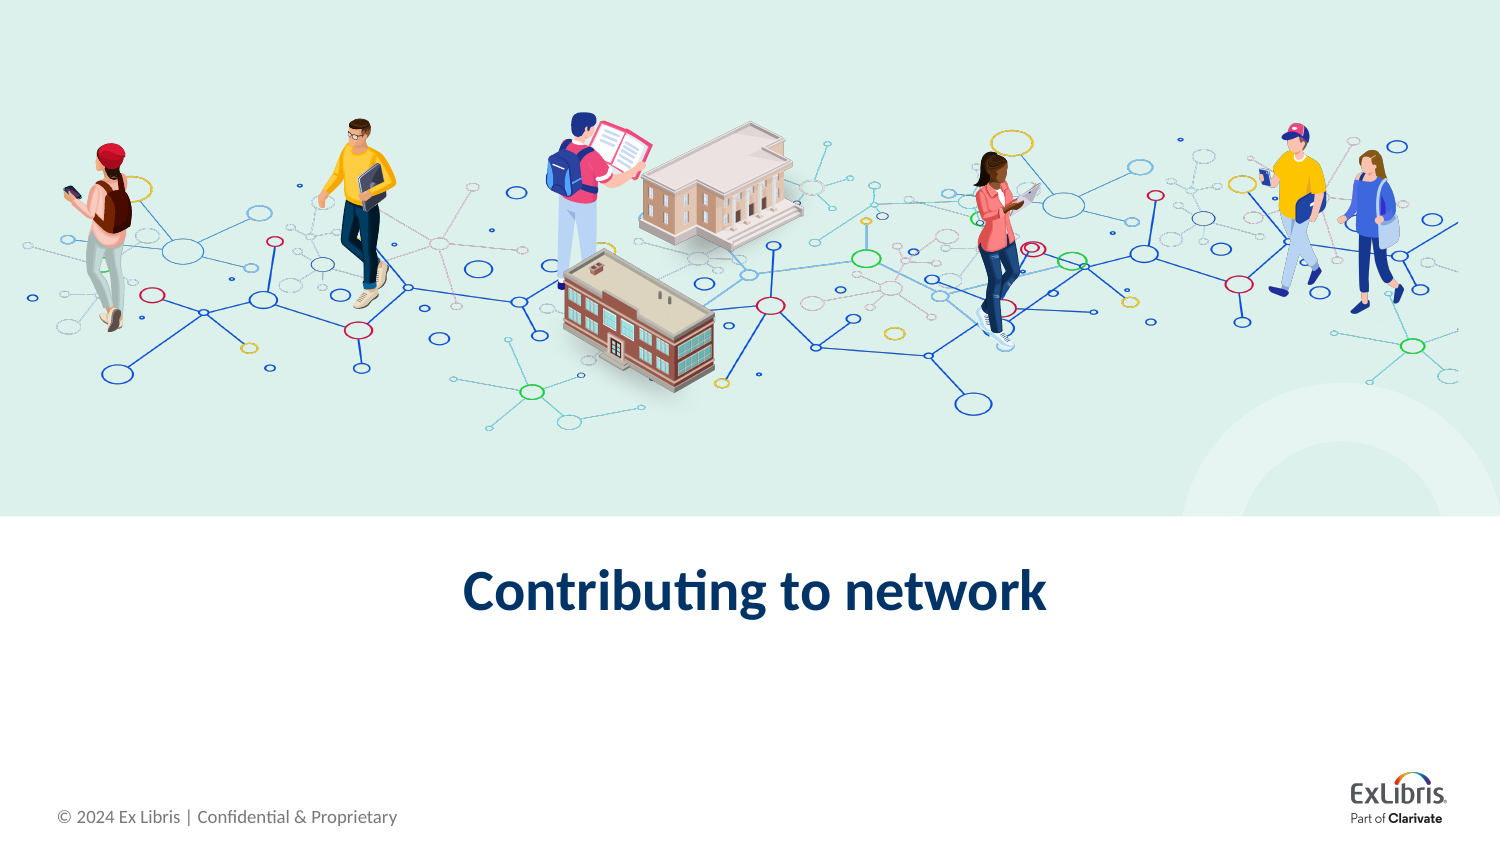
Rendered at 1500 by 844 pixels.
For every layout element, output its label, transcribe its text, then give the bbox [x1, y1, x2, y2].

picture [22, 95, 1459, 431]
title Contributing to network [53, 544, 1459, 749]
picture [609, 165, 621, 174]
picture [1351, 772, 1447, 823]
